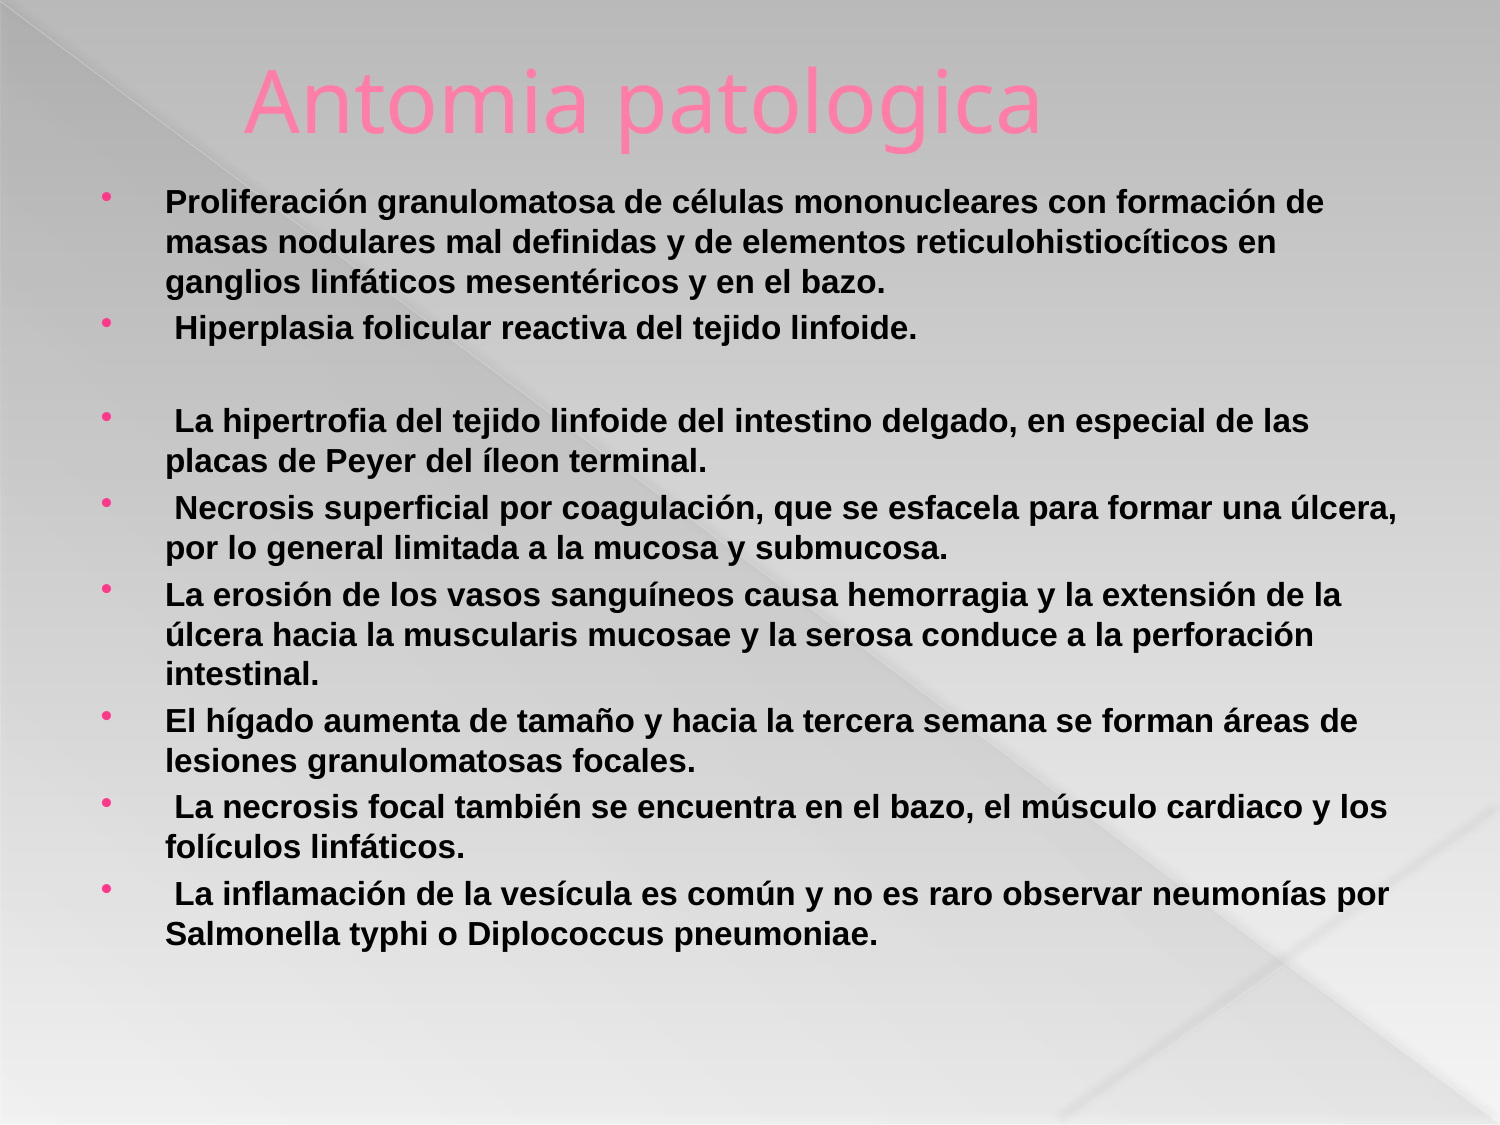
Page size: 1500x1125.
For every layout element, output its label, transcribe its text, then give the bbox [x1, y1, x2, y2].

list Proliferación granulomatosa de células mononucleares con formación de masas nodulares mal definidas y de elementos reticulohistiocíticos en ganglios linfáticos mesentéricos y en el bazo. Hiperplasia folicular reactiva del tejido linfoide. La hipertrofia del tejido linfoide del intestino delgado, en especial de las placas de Peyer del íleon terminal. Necrosis superficial por coagulación, que se esfacela para formar una úlcera, por lo general limitada a la mucosa y submucosa. La erosión de los vasos sanguíneos causa hemorragia y la extensión de la úlcera hacia la muscularis mucosae y la serosa conduce a la perforación intestinal. El hígado aumenta de tamaño y hacia la tercera semana se forman áreas de lesiones granulomatosas focales. La necrosis focal también se encuentra en el bazo, el músculo cardiaco y los folículos linfáticos. La inflamación de la vesícula es común y no es raro observar neumonías por Salmonella typhi o Diplococcus pneumoniae. [76, 172, 1436, 1071]
title Antomia patologica [150, 0, 1500, 214]
